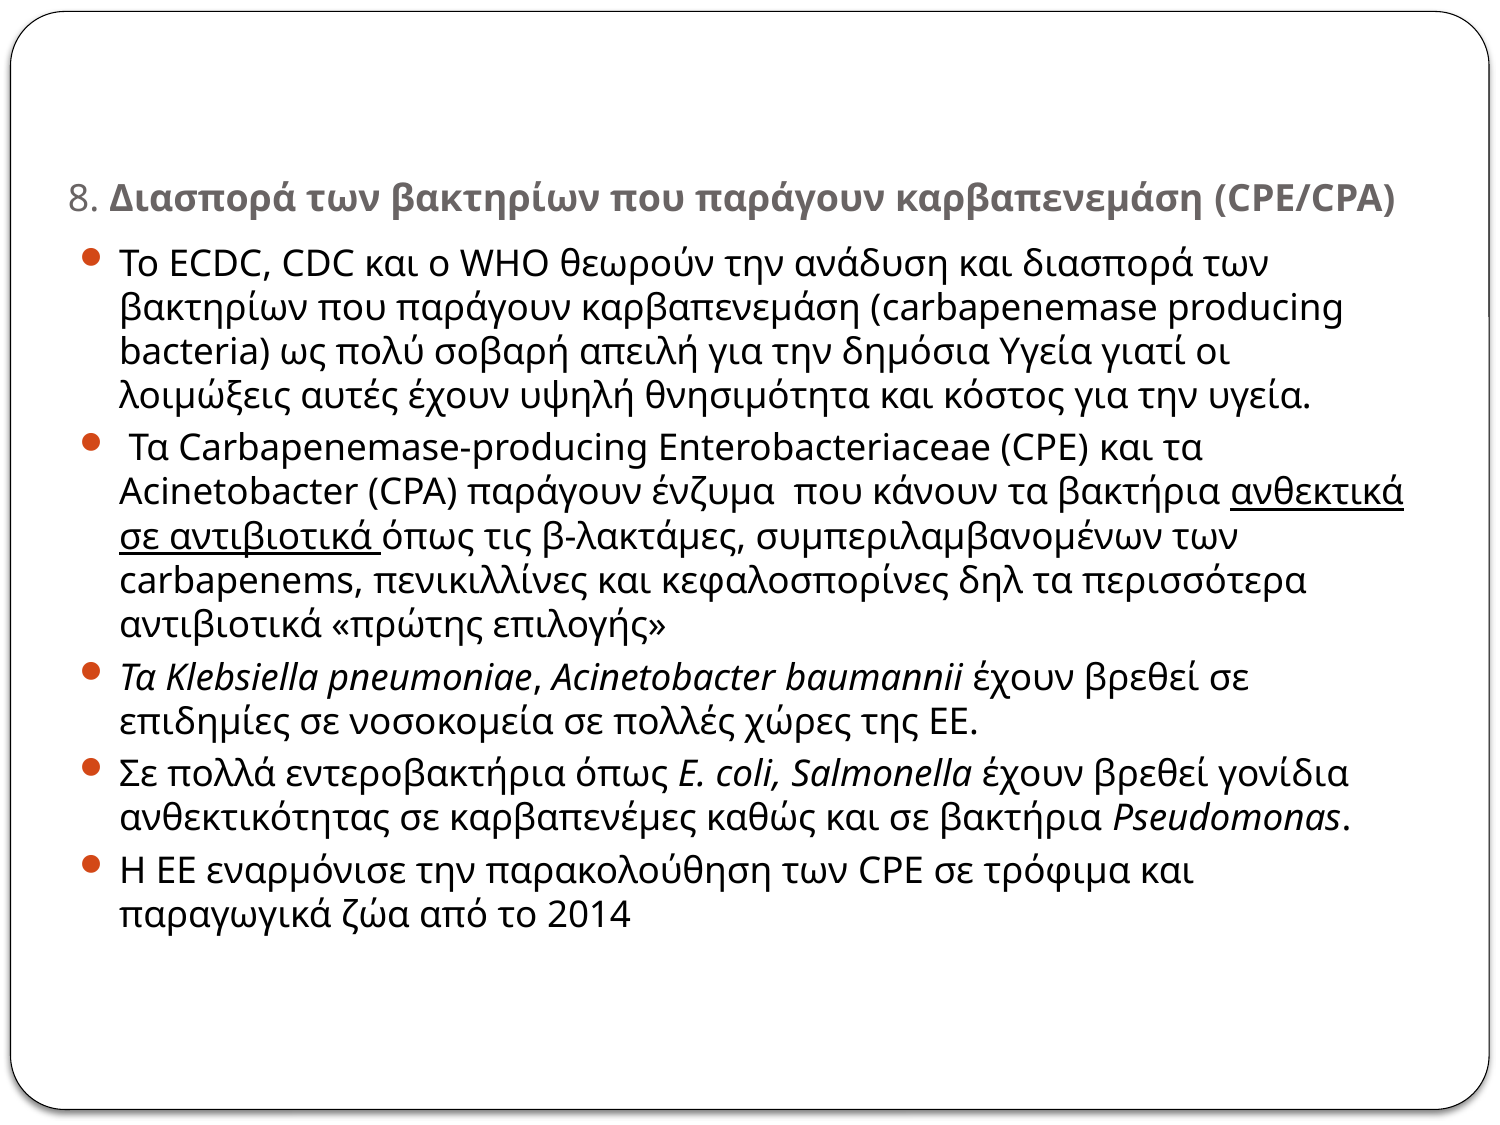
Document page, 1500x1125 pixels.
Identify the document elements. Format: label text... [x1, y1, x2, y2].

list Το ECDC, CDC και ο WHO θεωρούν την ανάδυση και διασπορά των βακτηρίων που παράγουν καρβαπενεμάση (carbapenemase producing bacteria) ως πολύ σοβαρή απειλή για την δημόσια Υγεία γιατί οι λοιμώξεις αυτές έχουν υψηλή θνησιμότητα και κόστος για την υγεία. Τα Carbapenemase-producing Enterobacteriaceae (CPE) και τα Acinetobacter (CPA) παράγουν ένζυμα που κάνουν τα βακτήρια ανθεκτικά σε αντιβιοτικά όπως τις β-λακτάμες, συμπεριλαμβανομένων των carbapenems, πενικιλλίνες και κεφαλοσπορίνες δηλ τα περισσότερα αντιβιοτικά «πρώτης επιλογής» Τα Klebsiella pneumoniae, Acinetobacter baumannii έχουν βρεθεί σε επιδημίες σε νοσοκομεία σε πολλές χώρες της ΕΕ. Σε πολλά εντεροβακτήρια όπως E. coli, Salmonella έχουν βρεθεί γονίδια ανθεκτικότητας σε καρβαπενέμες καθώς και σε βακτήρια Pseudomonas. H ΕΕ εναρμόνισε την παρακολούθηση των CPE σε τρόφιμα και παραγωγικά ζώα από το 2014 [64, 231, 1423, 953]
title 8. Διασπορά των βακτηρίων που παράγουν καρβαπενεμάση (CPE/CPA) [53, 125, 1414, 279]
